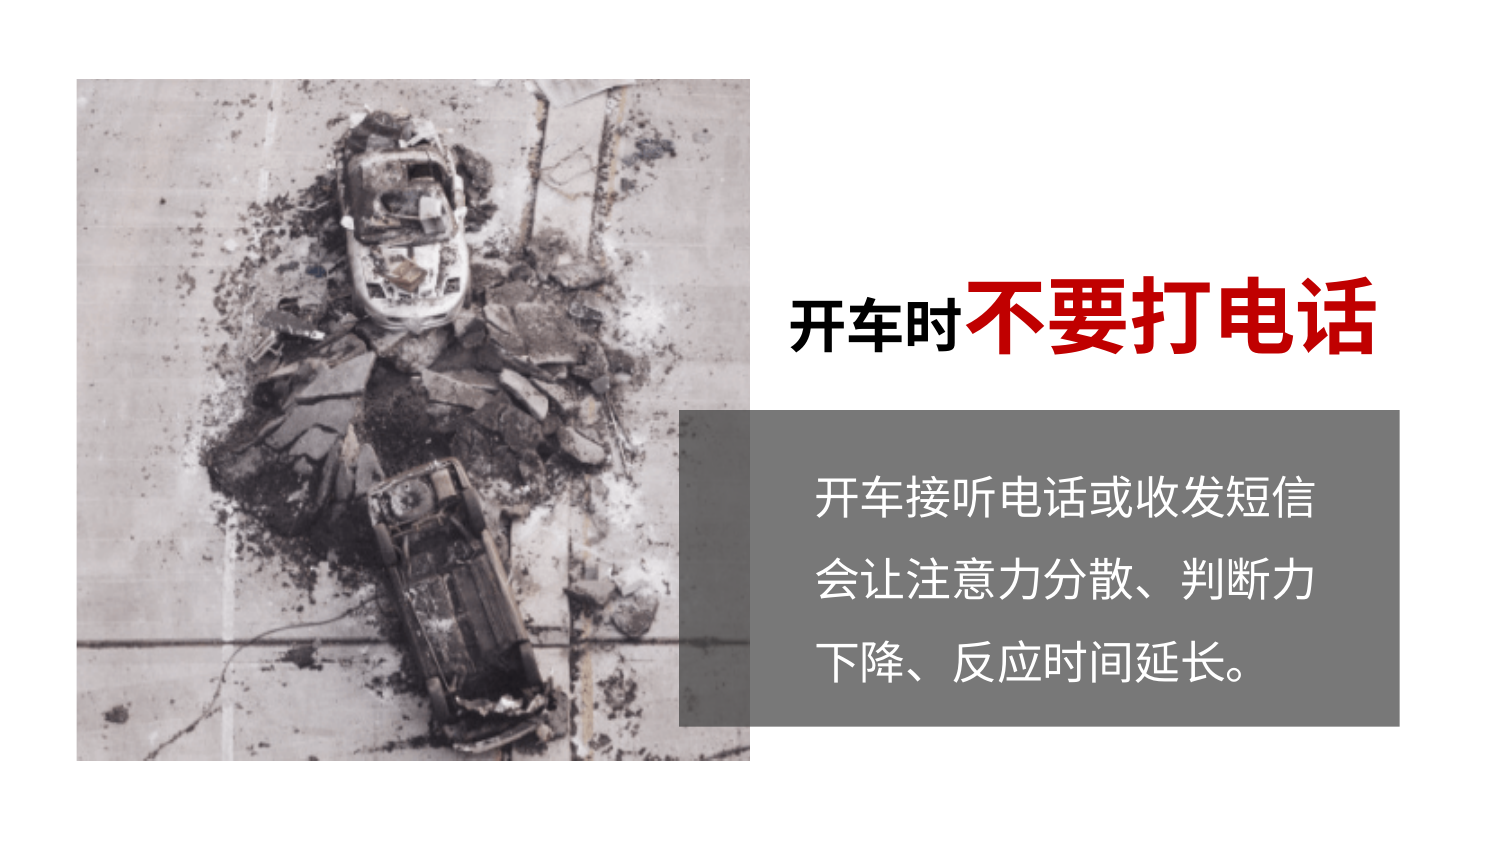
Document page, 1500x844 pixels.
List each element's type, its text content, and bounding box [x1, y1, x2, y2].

text_box 开车接听电话或收发短信会让注意力分散、判断力下降、反应时间延长。 [799, 433, 1366, 696]
text_box [754, 408, 1402, 729]
picture [76, 79, 751, 761]
text_box 开车时不要打电话 [773, 256, 1424, 372]
